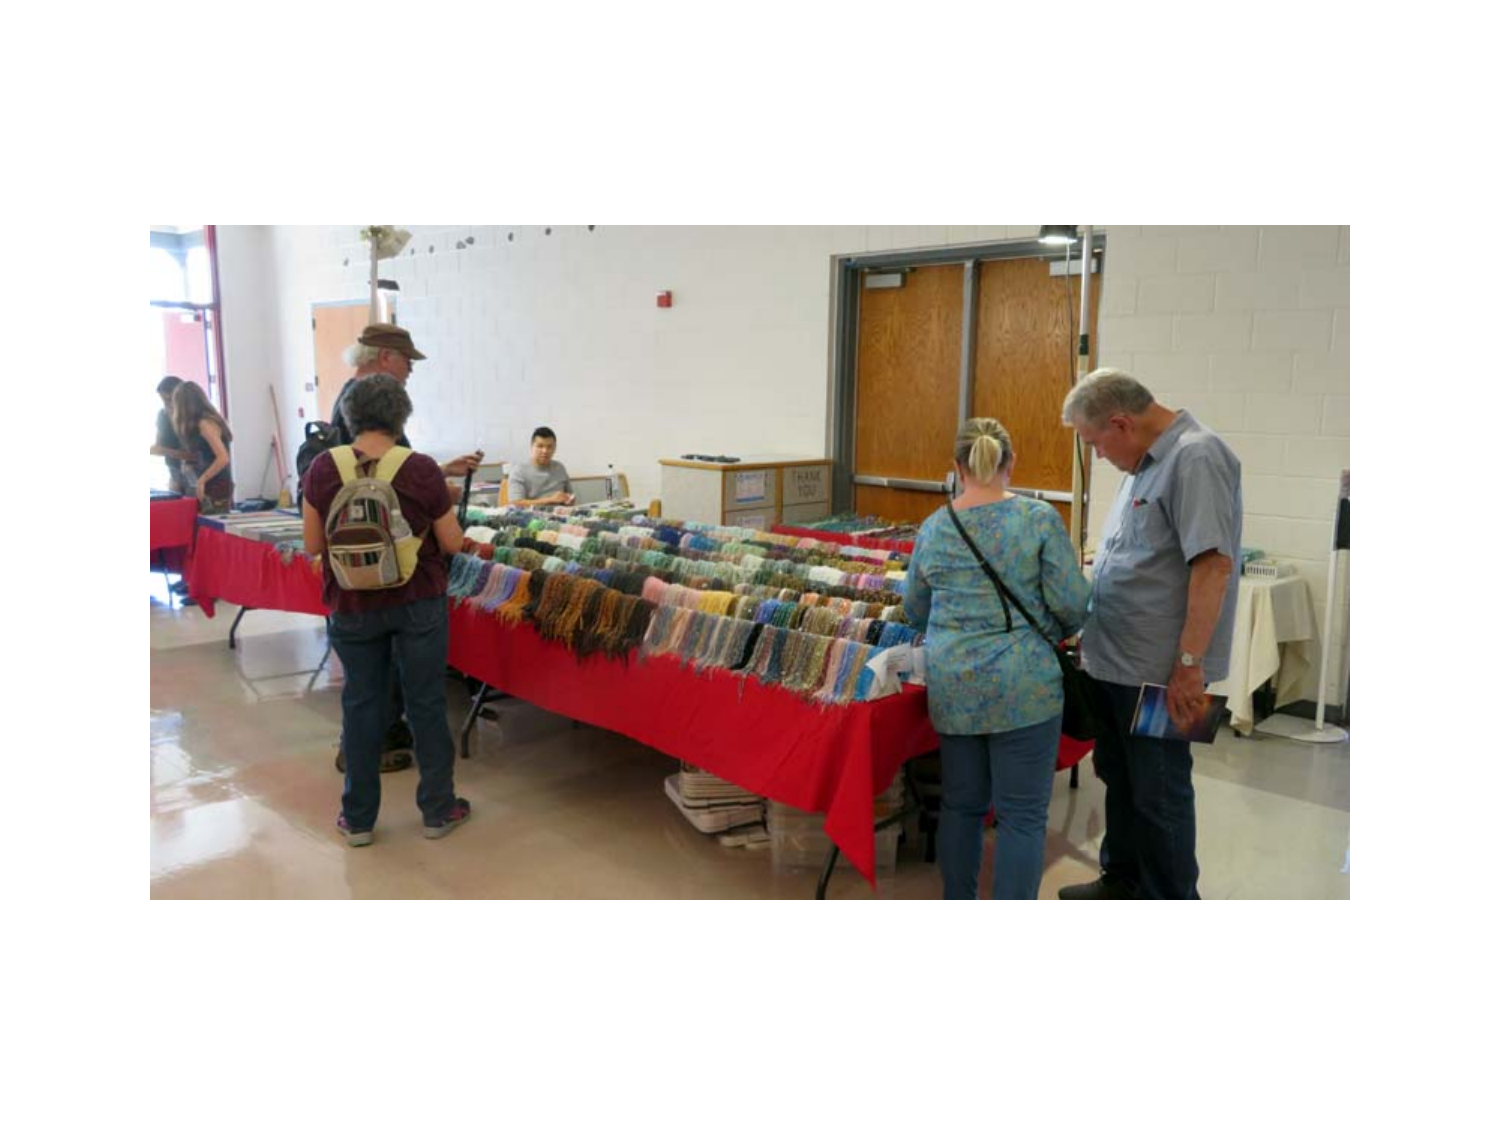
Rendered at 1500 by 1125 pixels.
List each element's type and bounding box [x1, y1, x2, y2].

picture [149, 225, 1351, 900]
